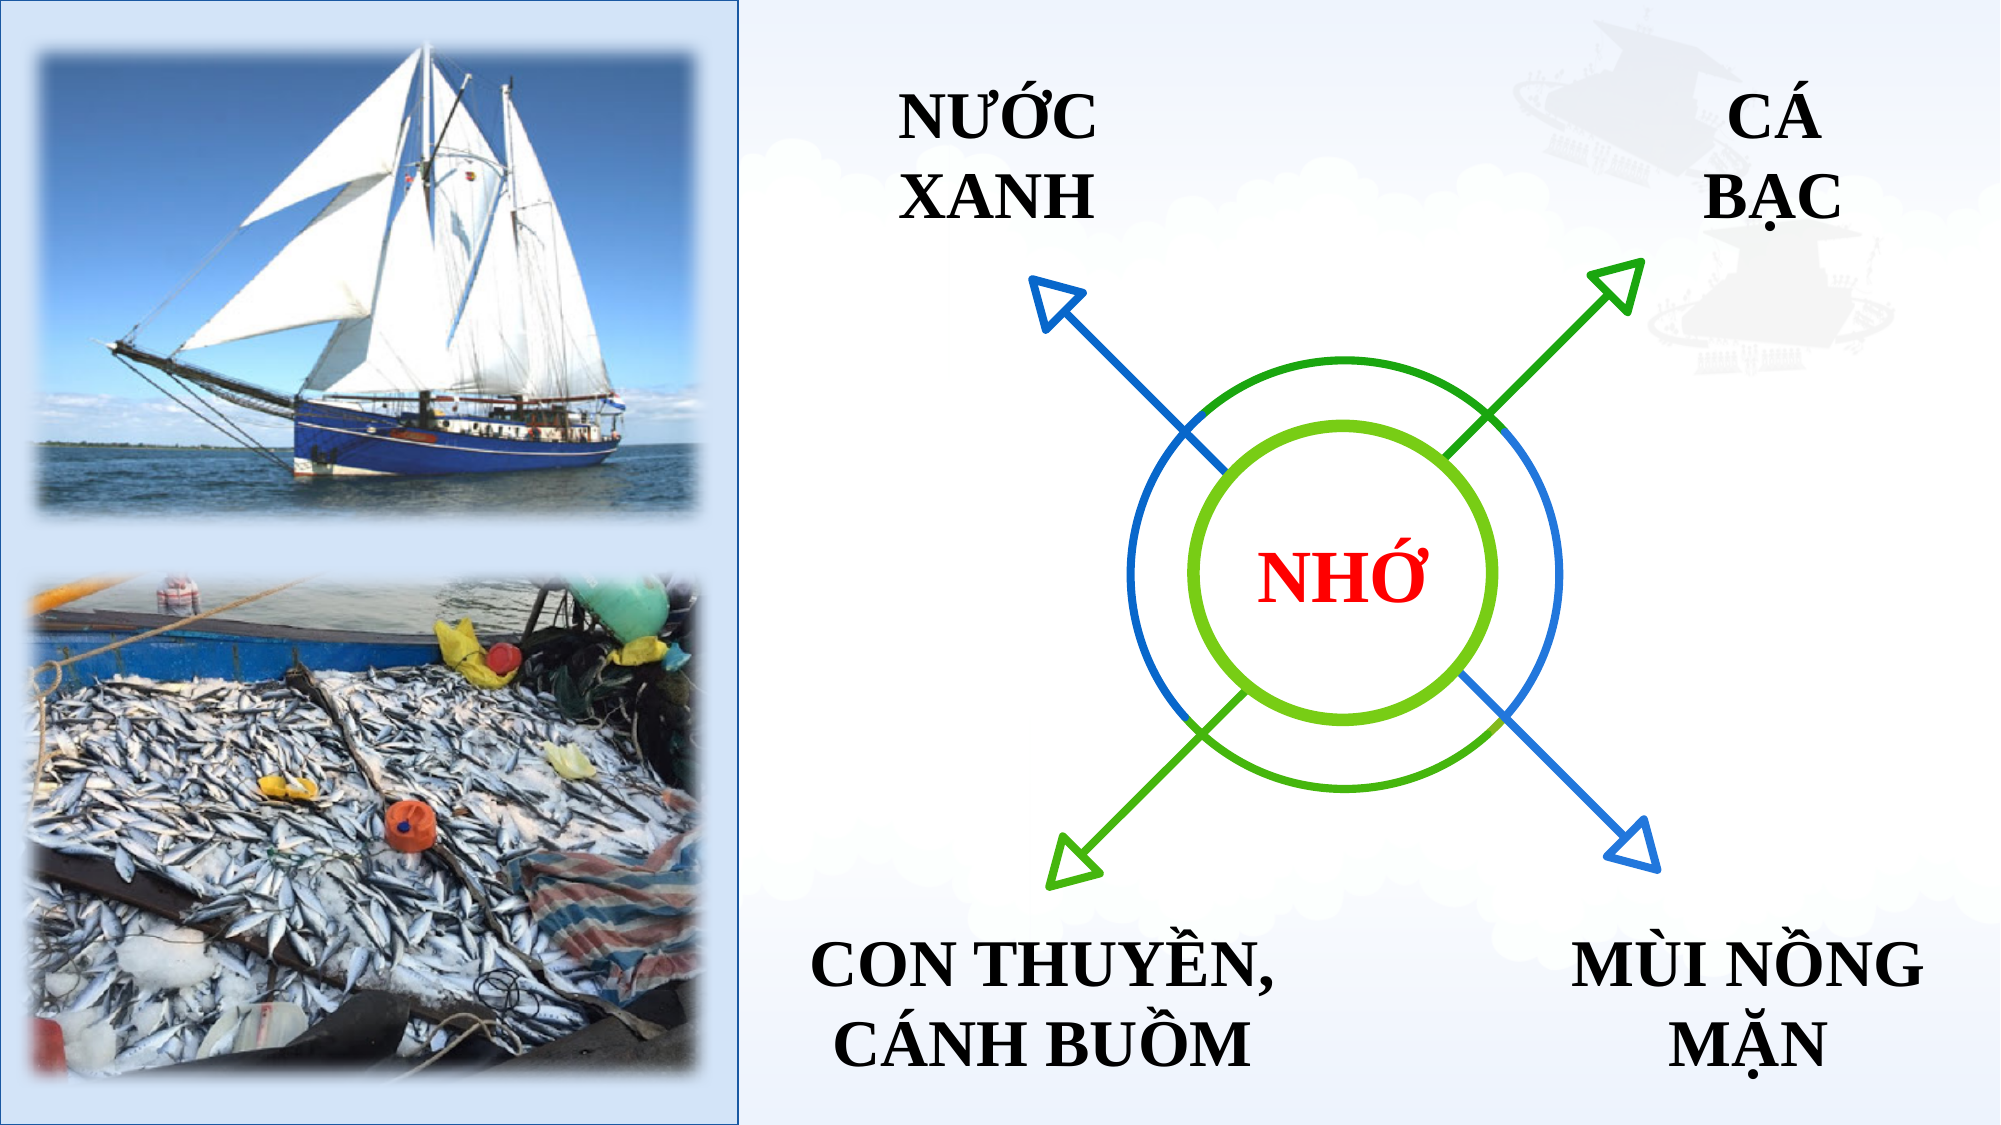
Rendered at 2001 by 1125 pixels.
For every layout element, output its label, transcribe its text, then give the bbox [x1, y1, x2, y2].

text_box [1045, 612, 1493, 891]
text_box CÁ BẠC [1644, 64, 1904, 239]
text_box CON THUYỀN, CÁNH BUỒM [776, 912, 1310, 1087]
text_box NHỚ [1299, 529, 1383, 612]
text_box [1028, 274, 1299, 722]
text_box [1383, 427, 1662, 875]
text_box MÙI NỒNG MẶN [1554, 912, 1944, 1087]
text_box NƯỚC XANH [883, 64, 1143, 240]
picture [19, 34, 713, 531]
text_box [1197, 257, 1646, 529]
text_box [0, 0, 739, 1125]
picture [16, 567, 713, 1089]
